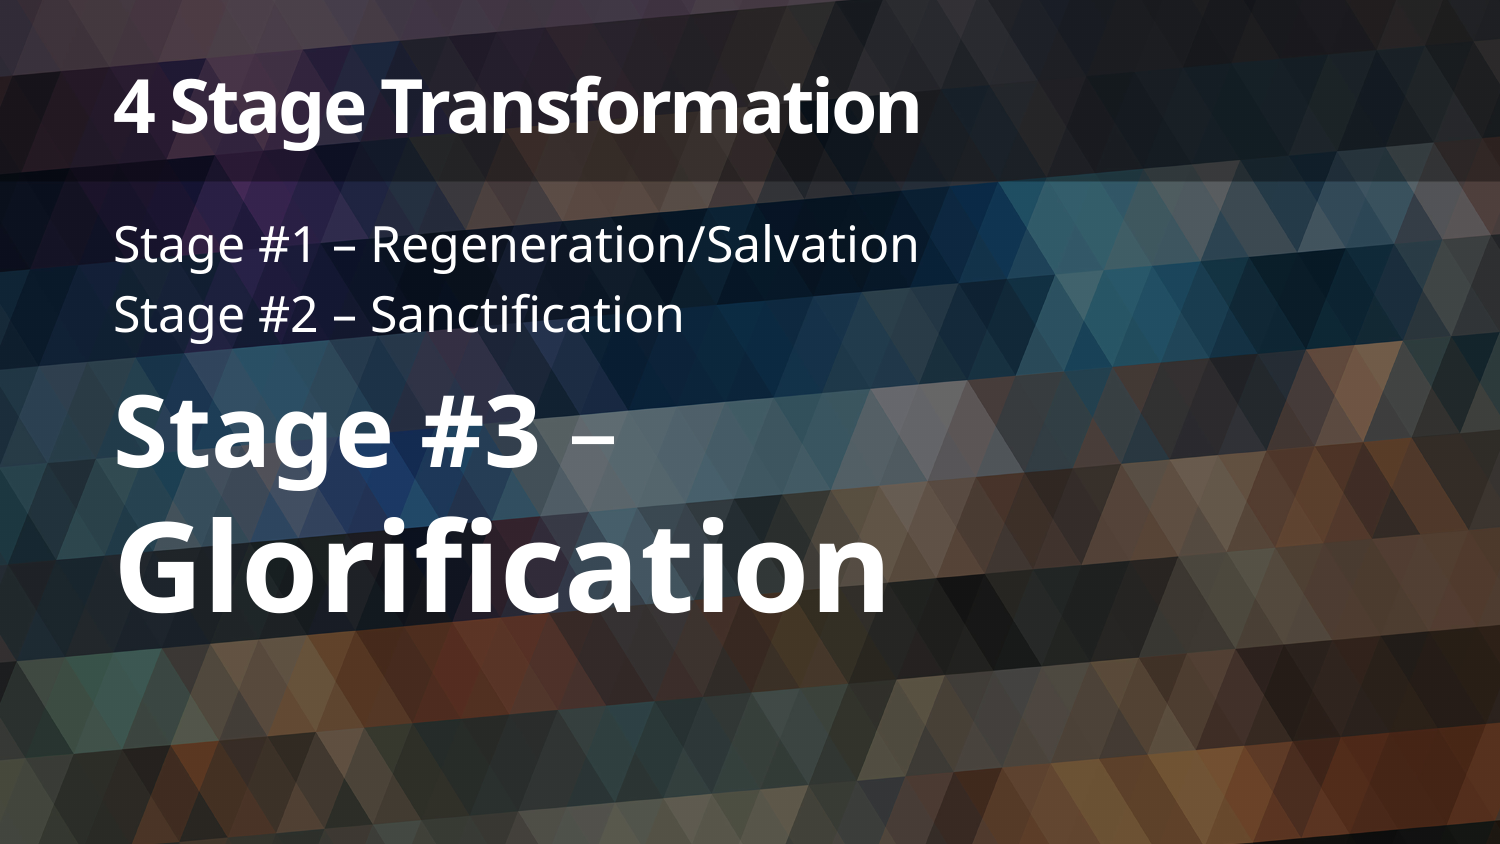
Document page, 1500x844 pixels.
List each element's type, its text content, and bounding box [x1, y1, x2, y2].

title 4 Stage Transformation [98, 33, 1397, 175]
picture [0, 0, 1500, 844]
list Stage #1 – Regeneration/Salvation Stage #2 – Sanctification Stage #3 – Glorification [98, 205, 1397, 803]
